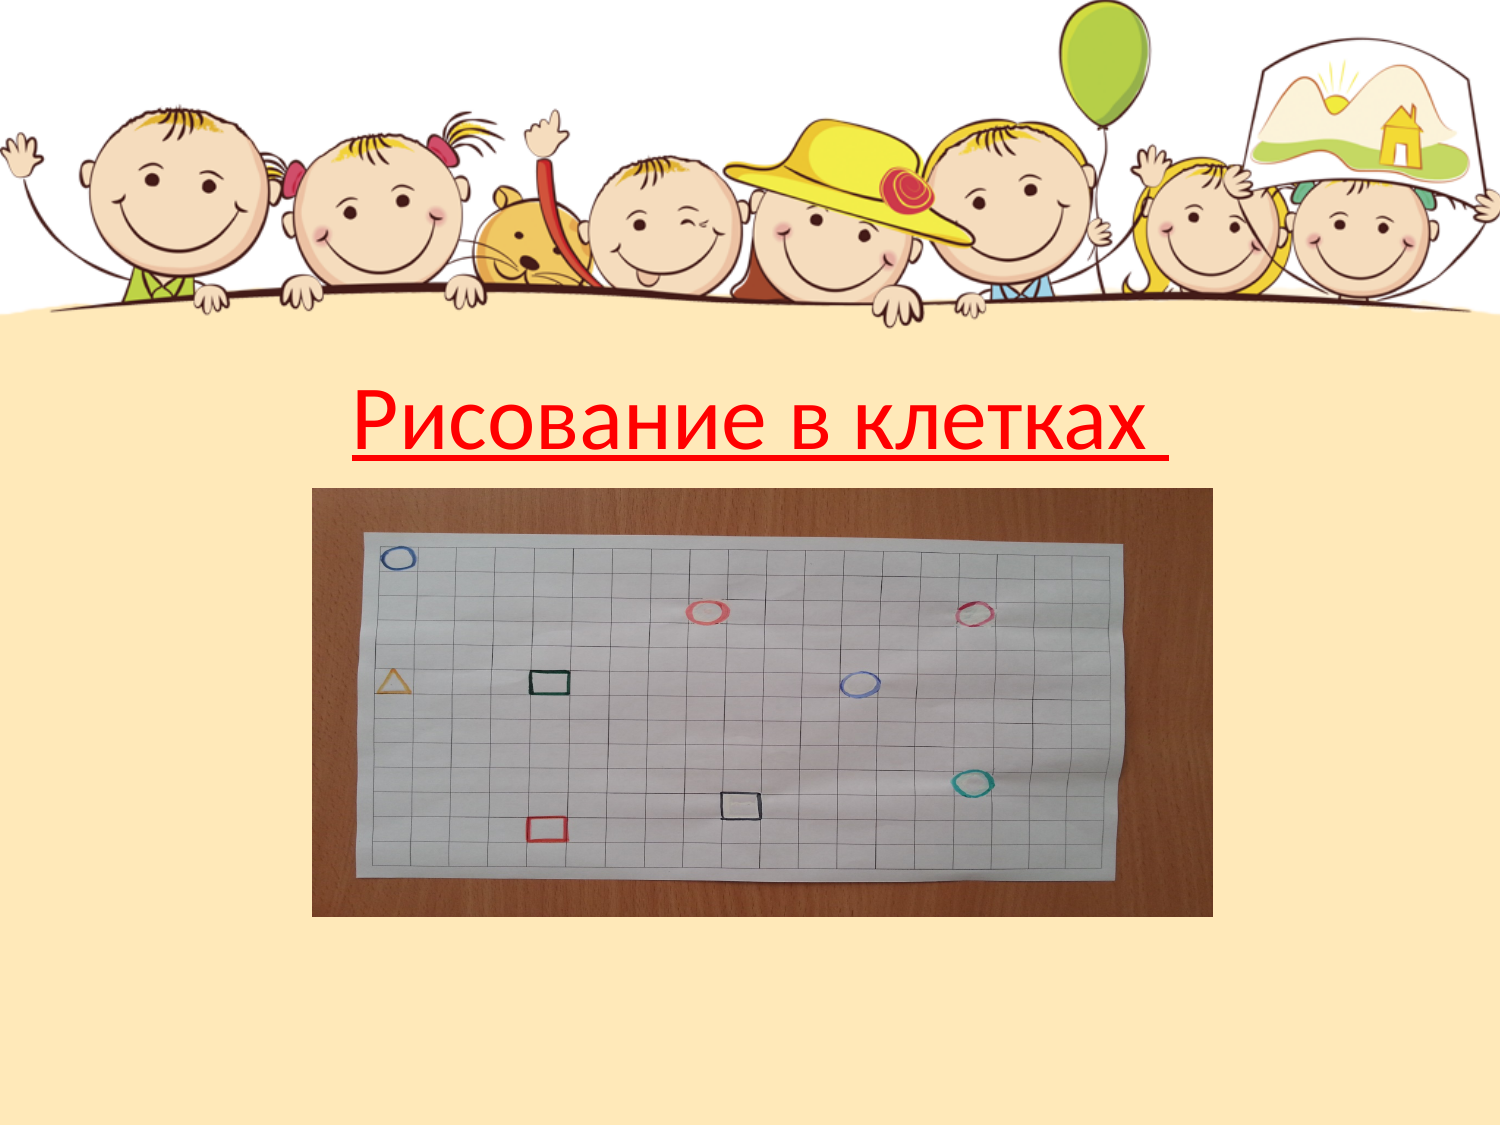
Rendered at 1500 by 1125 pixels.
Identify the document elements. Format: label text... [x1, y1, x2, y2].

picture [0, 0, 1500, 1125]
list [312, 487, 1213, 918]
title Рисование в клетках [74, 326, 1426, 540]
